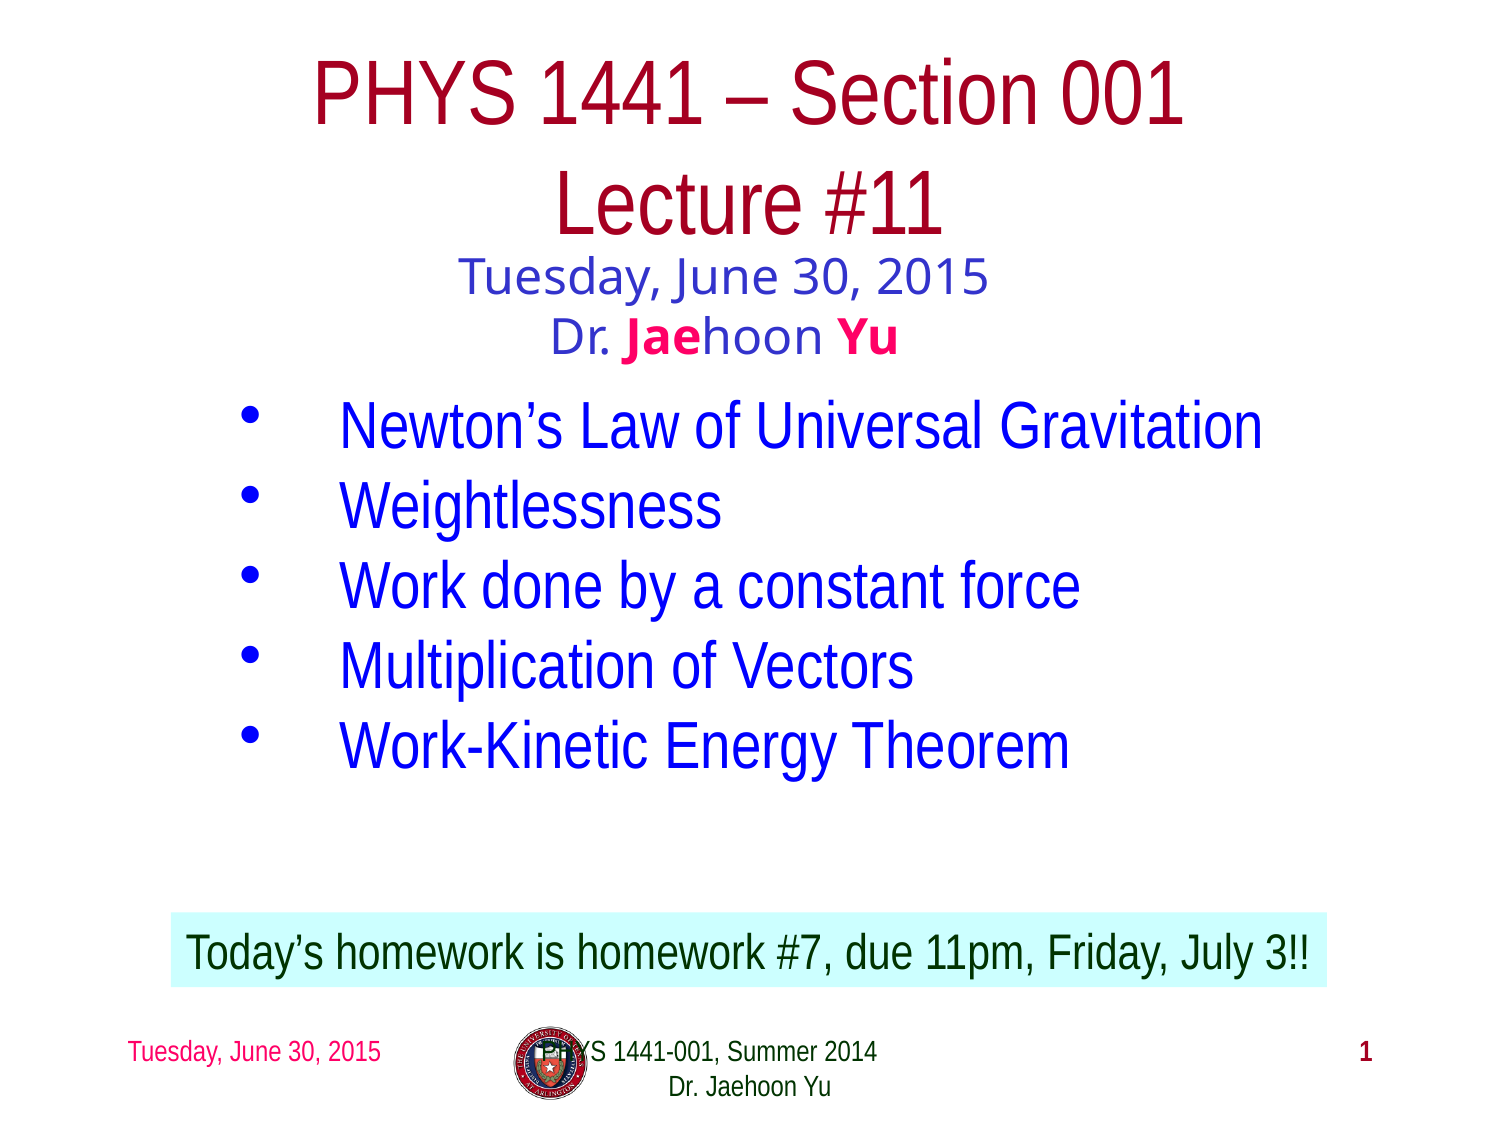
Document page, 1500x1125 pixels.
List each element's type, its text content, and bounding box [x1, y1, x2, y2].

footer PHYS 1441-001, Summer 2014 Dr. Jaehoon Yu [512, 1024, 988, 1101]
slide_number 1 [1074, 1024, 1388, 1101]
title PHYS 1441 – Section 001 Lecture #11 [112, 73, 1388, 212]
text_box Newton’s Law of Universal Gravitation Weightlessness Work done by a constant force Multiplication of Vectors Work-Kinetic Energy Theorem [225, 375, 1375, 938]
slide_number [112, 1024, 426, 1101]
text_box Today’s homework is homework #7, due 11pm, Friday, July 3!! [170, 912, 1327, 988]
text_box Tuesday, June 30, 2015 Dr. Jaehoon Yu [444, 237, 1006, 373]
